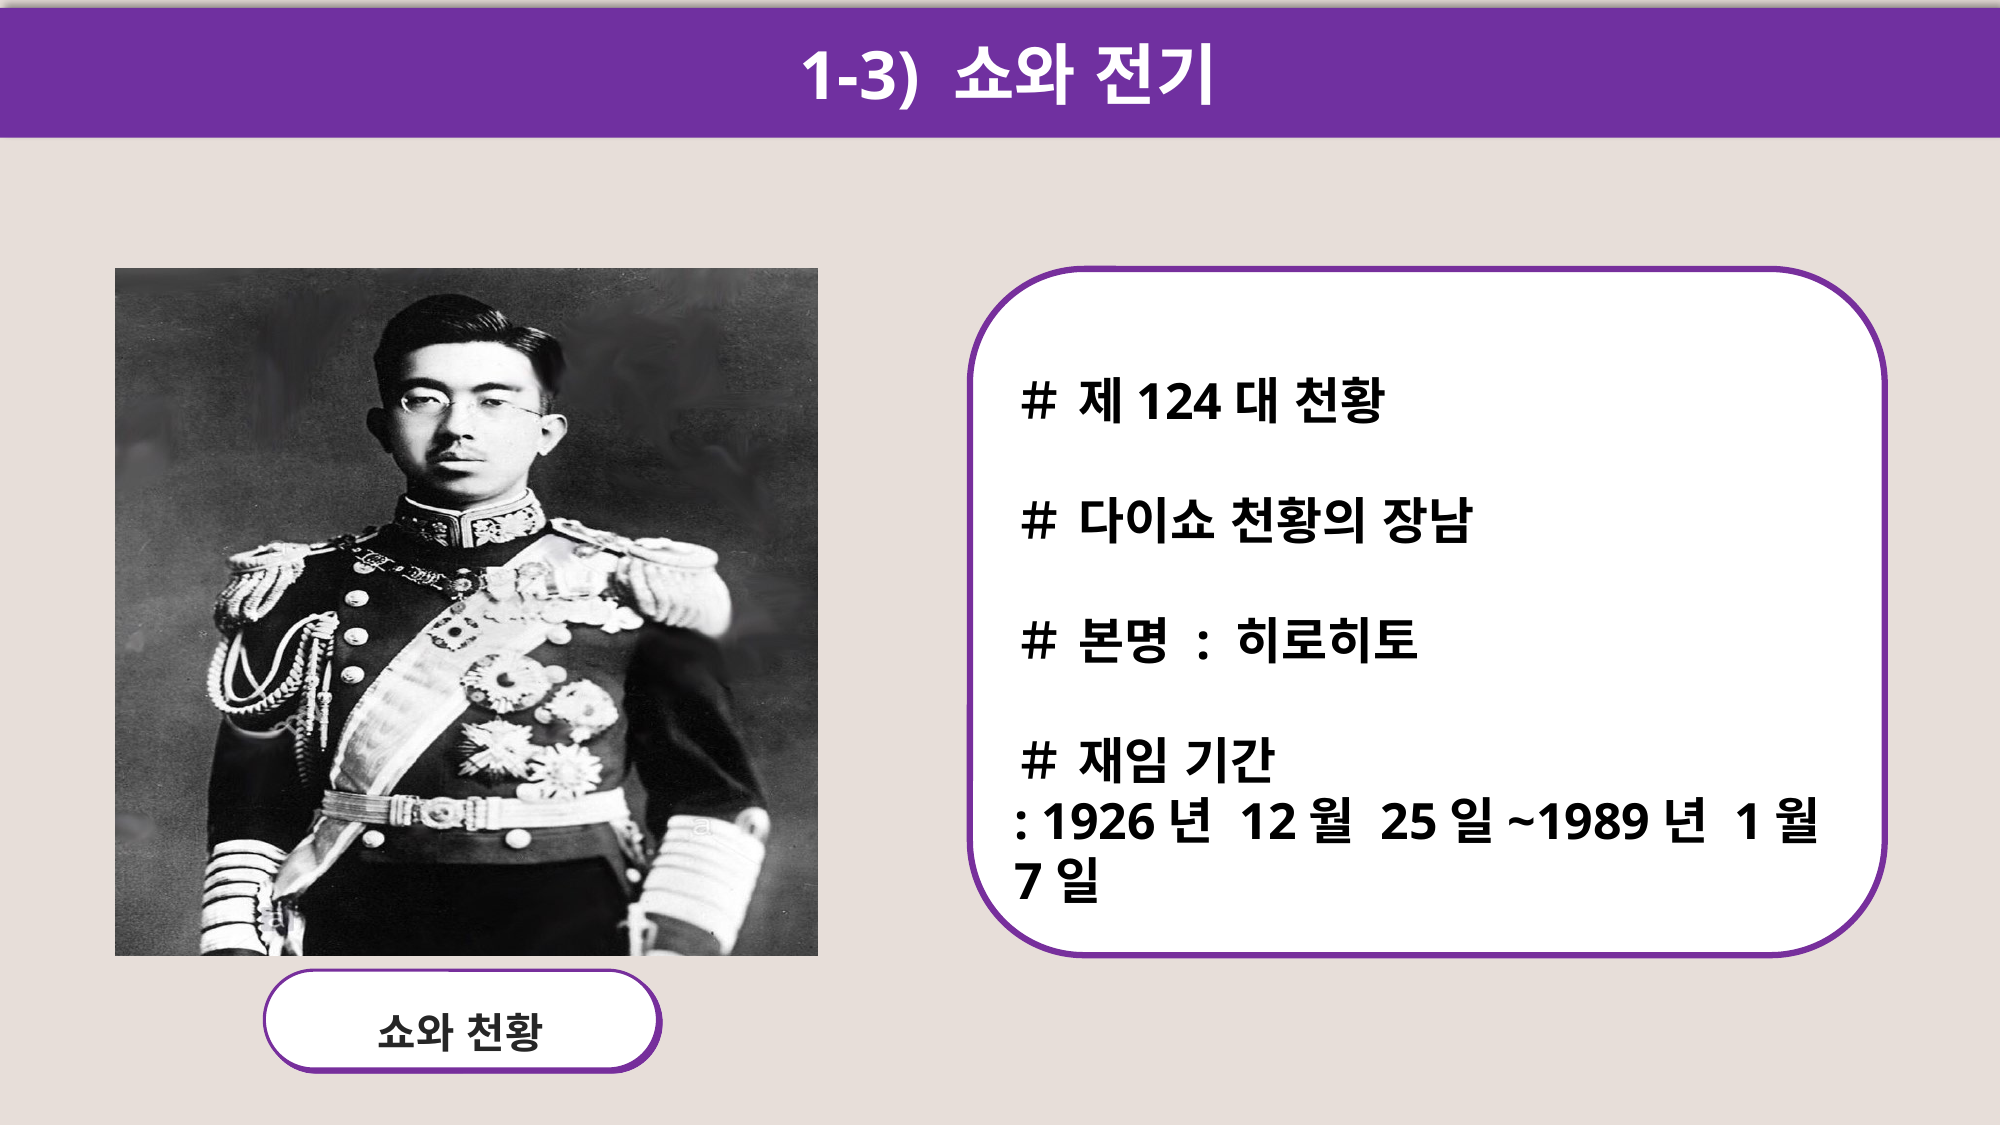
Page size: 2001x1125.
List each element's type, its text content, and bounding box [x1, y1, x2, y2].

text_box ＃ 제124대 천황 ＃ 다이쇼 천황의 장남 ＃ 본명 : 히로히토 ＃ 재임 기간 : 1926년 12월 25일~1989년 1월 7일 [999, 362, 1863, 917]
text_box 쇼와 천황 [263, 969, 659, 1071]
text_box 1-3) 쇼와 전기 [0, 7, 2000, 139]
text_box [968, 267, 1886, 957]
picture [115, 268, 818, 956]
